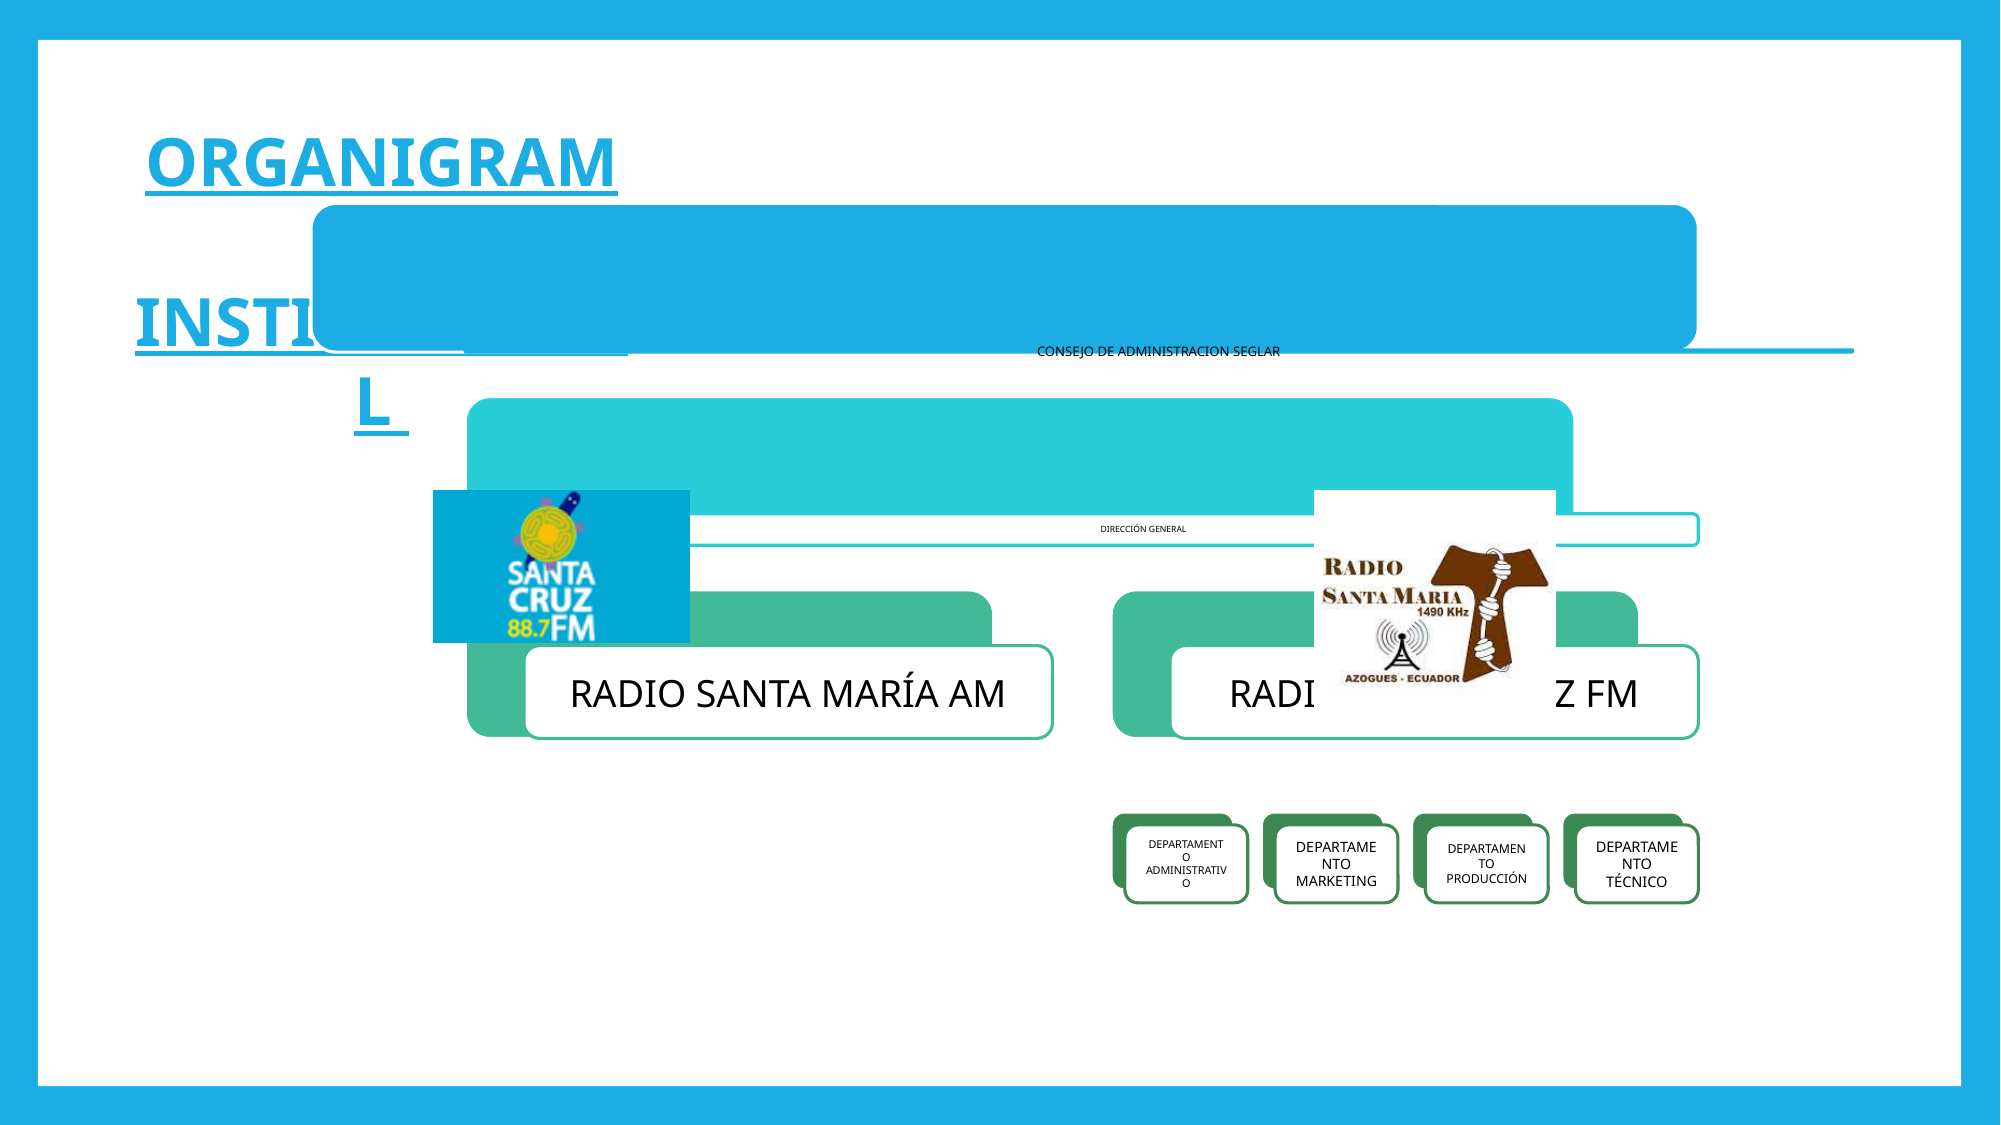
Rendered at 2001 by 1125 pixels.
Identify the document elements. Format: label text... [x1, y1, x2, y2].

picture [507, 493, 596, 643]
picture [1314, 489, 1556, 732]
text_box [118, 203, 2000, 1125]
text_box ORGANIGRAMA INSTITUCIONAL [118, 111, 646, 201]
